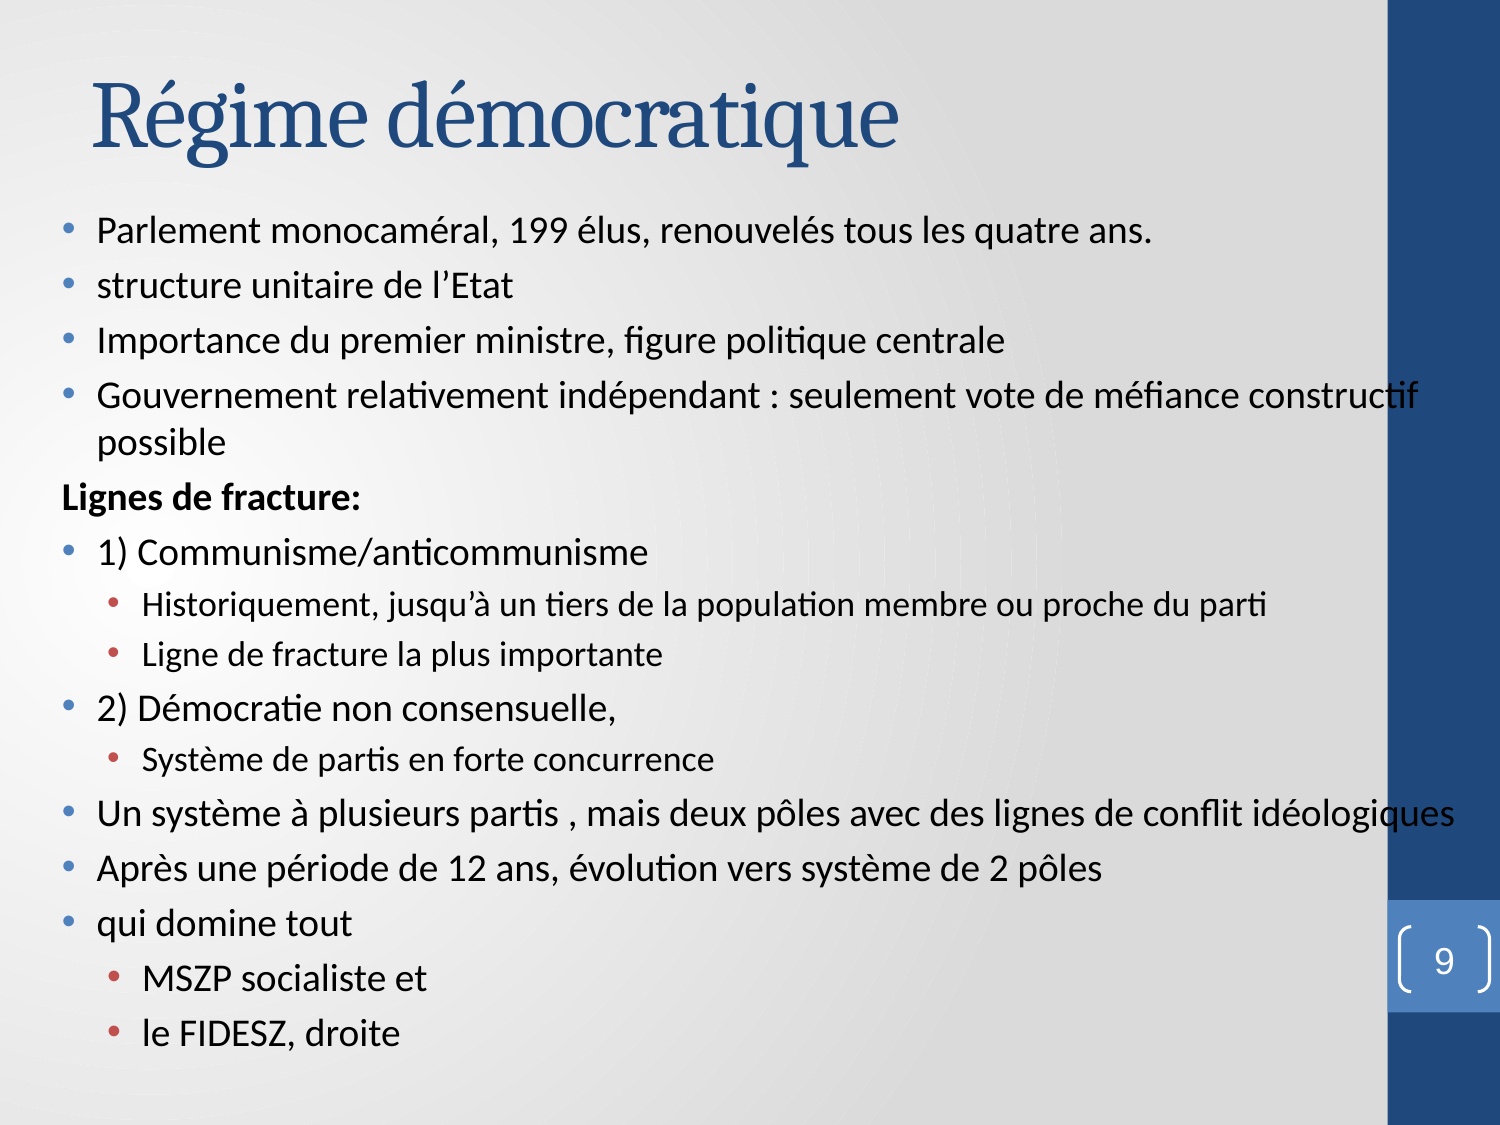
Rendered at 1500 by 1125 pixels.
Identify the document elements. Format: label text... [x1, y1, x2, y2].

list Parlement monocaméral, 199 élus, renouvelés tous les quatre ans. structure unitaire de l’Etat Importance du premier ministre, figure politique centrale Gouvernement relativement indépendant : seulement vote de méfiance constructif possible Lignes de fracture: 1) Communisme/anticommunisme Historiquement, jusqu’à un tiers de la population membre ou proche du parti Ligne de fracture la plus importante 2) Démocratie non consensuelle, Système de partis en forte concurrence Un système à plusieurs partis , mais deux pôles avec des lignes de conflit idéologiques Après une période de 12 ans, évolution vers système de 2 pôles qui domine tout MSZP socialiste et le FIDESZ, droite [29, 196, 1500, 1106]
title Régime démocratique [75, 45, 1425, 173]
slide_number 9 [1397, 925, 1492, 994]
